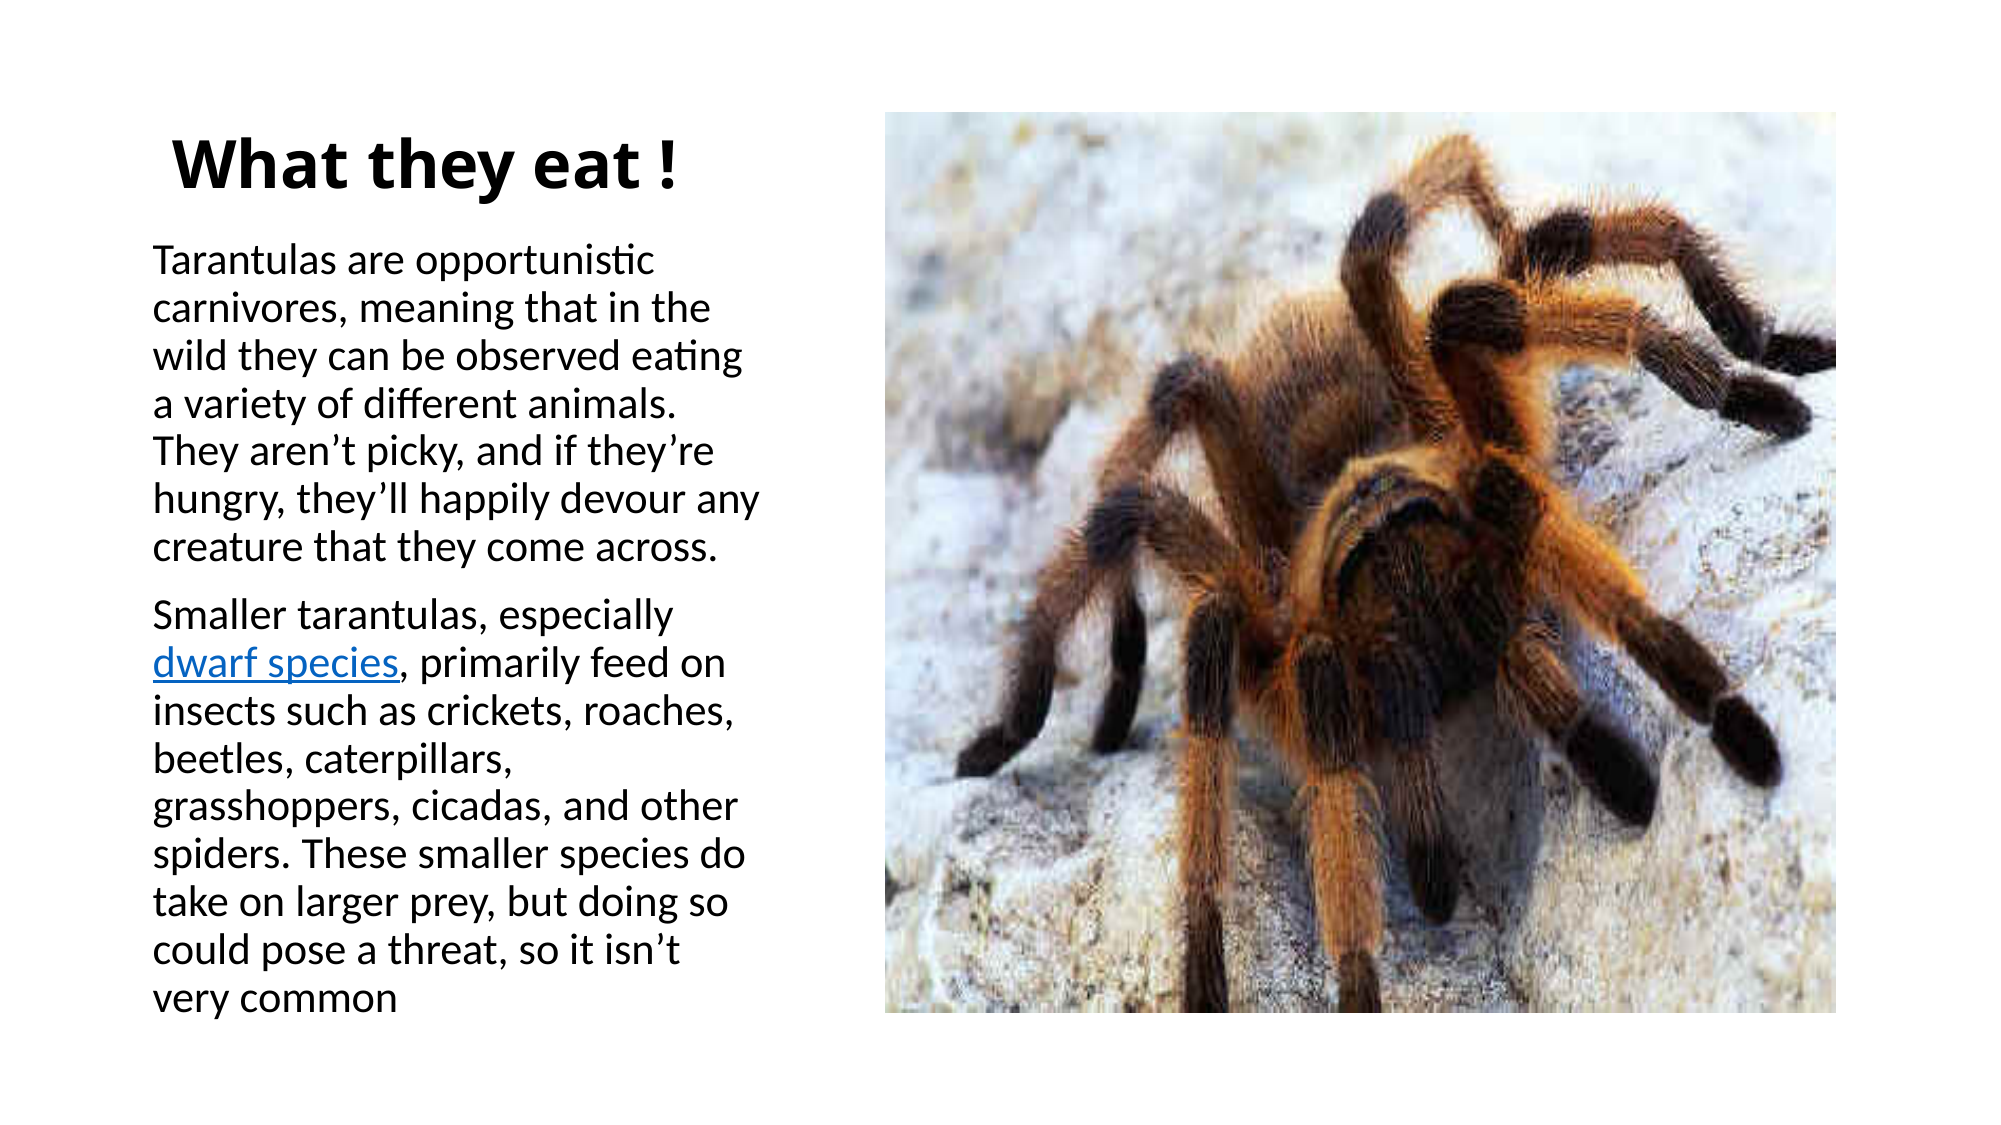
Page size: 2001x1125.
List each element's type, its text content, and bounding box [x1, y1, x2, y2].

title What they eat ! [157, 112, 783, 228]
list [884, 112, 1836, 1013]
list Tarantulas are opportunistic carnivores, meaning that in the wild they can be observed eating a variety of different animals. They aren’t picky, and if they’re hungry, they’ll happily devour any creature that they come across. Smaller tarantulas, especially dwarf species, primarily feed on insects such as crickets, roaches, beetles, caterpillars, grasshoppers, cicadas, and other spiders. These smaller species do take on larger prey, but doing so could pose a threat, so it isn’t very common [137, 228, 783, 1041]
